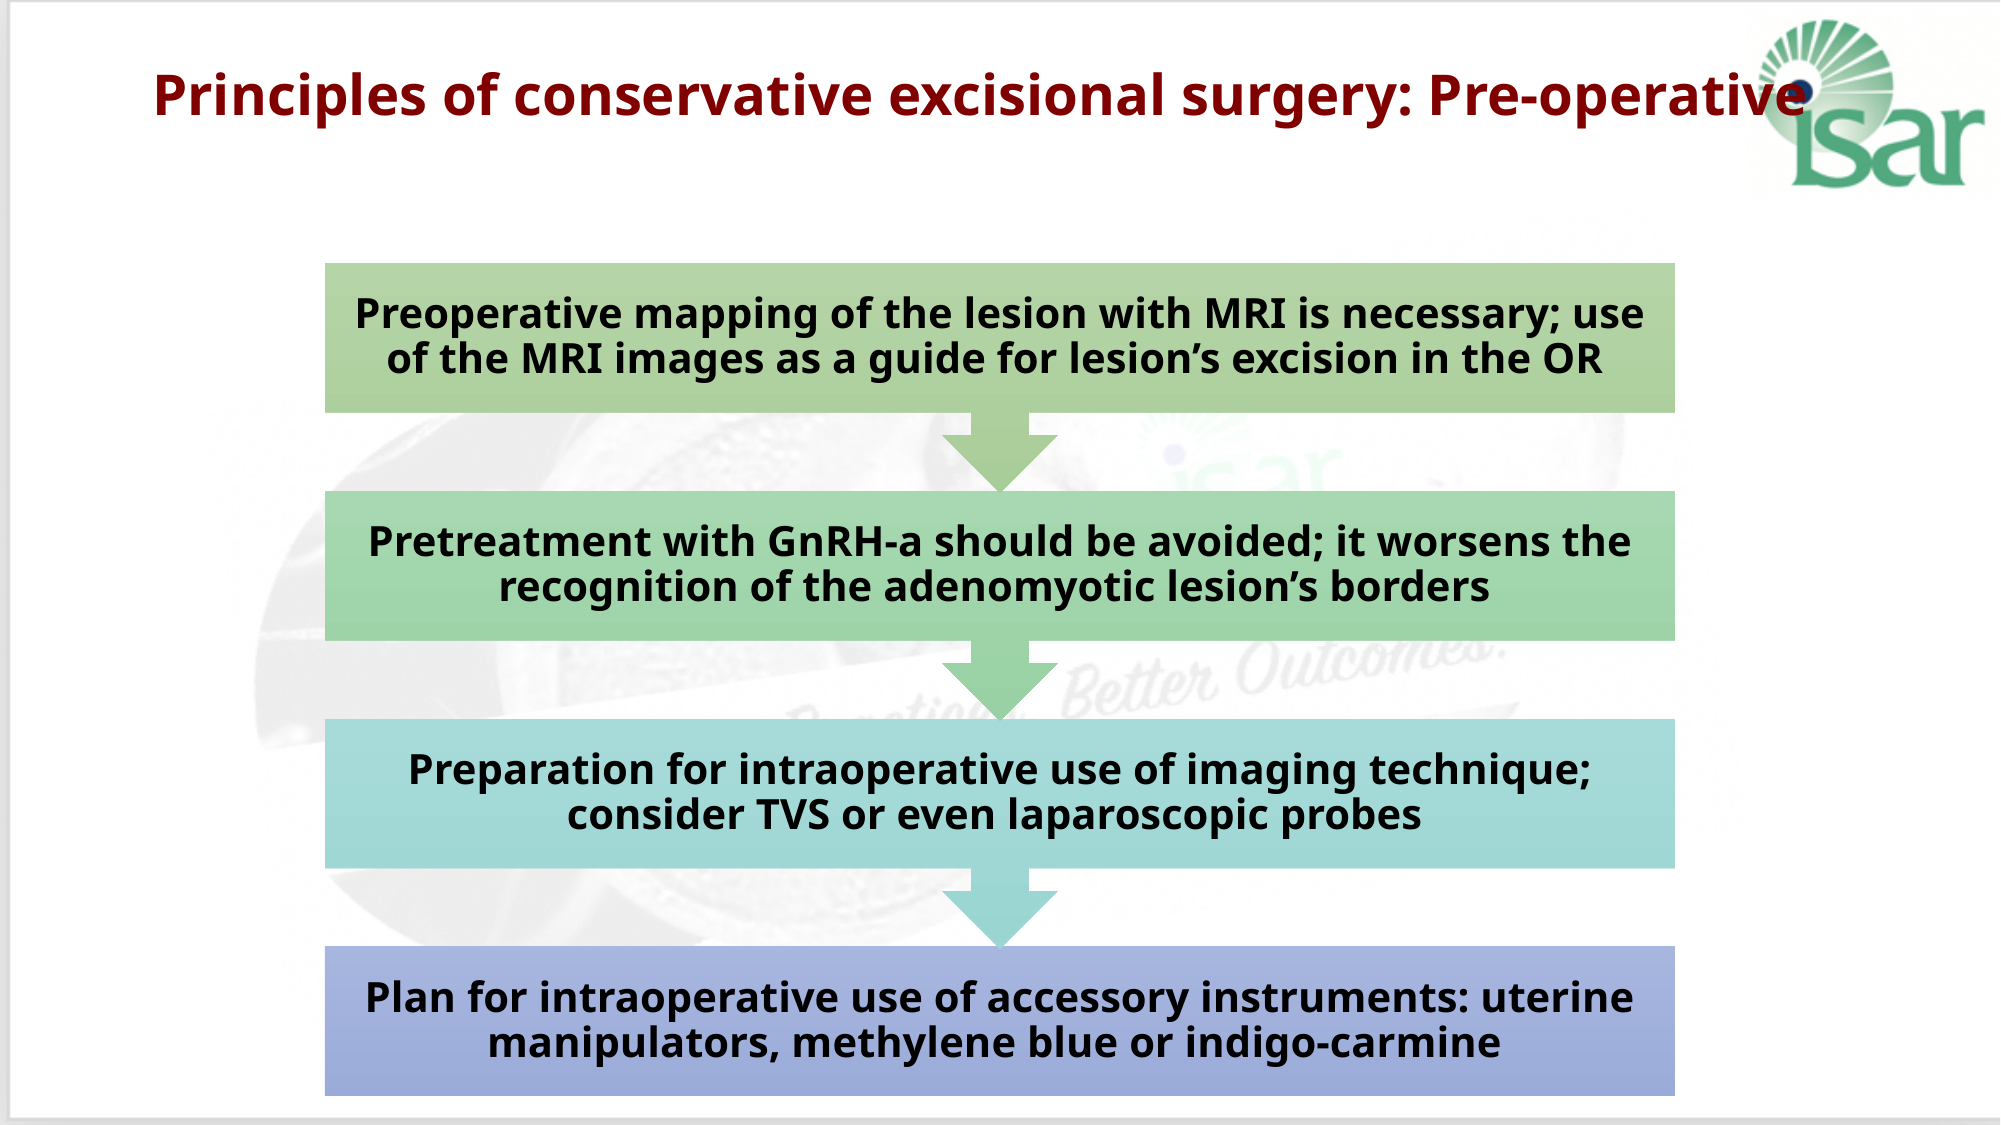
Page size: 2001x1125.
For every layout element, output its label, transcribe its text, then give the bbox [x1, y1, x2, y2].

picture [0, 0, 2001, 1125]
title Principles of conservative excisional surgery: Pre‐operative [137, 59, 1863, 278]
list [324, 262, 1675, 1097]
